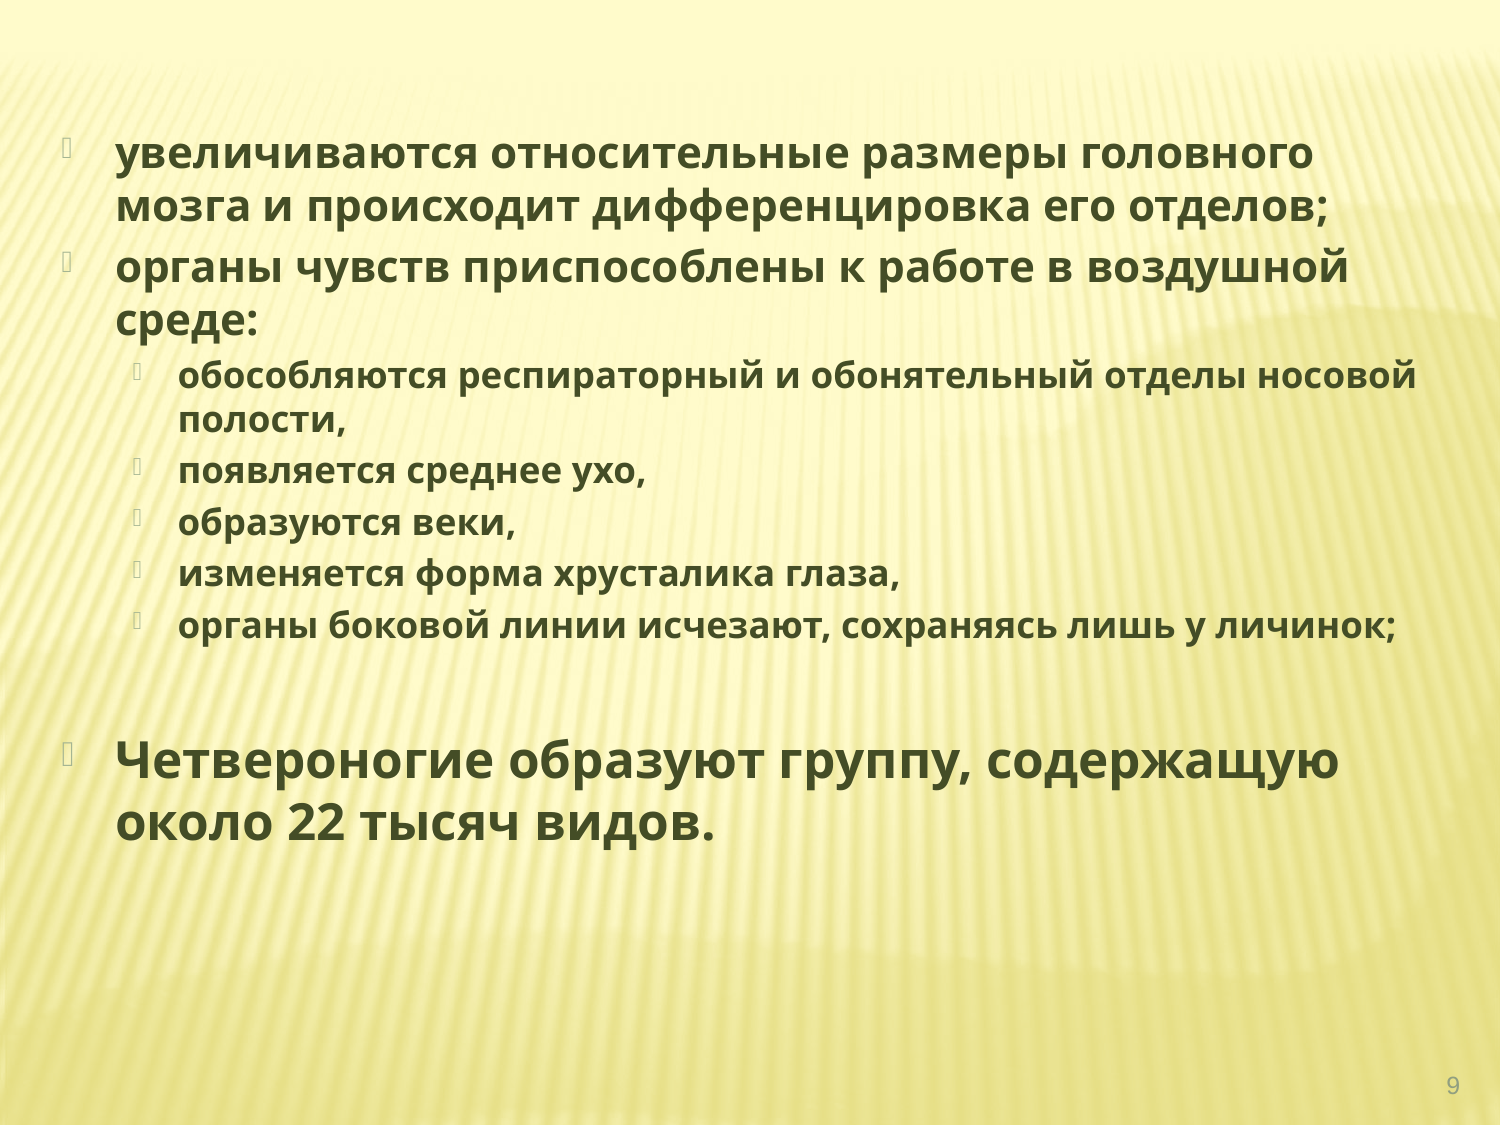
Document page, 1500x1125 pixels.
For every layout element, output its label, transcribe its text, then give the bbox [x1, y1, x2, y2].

slide_number 9 [1350, 1062, 1475, 1103]
list увеличиваются относительные размеры головного мозга и происходит дифференцировка его отделов; органы чувств приспособлены к работе в воздушной среде: обособляются респираторный и обонятельный отделы носовой полости, появляется среднее ухо, образуются веки, изменяется форма хрусталика глаза, органы боковой линии исчезают, сохраняясь лишь у личинок; Четвероногие образуют группу, содержащую около 22 тысяч видов. [46, 117, 1472, 860]
